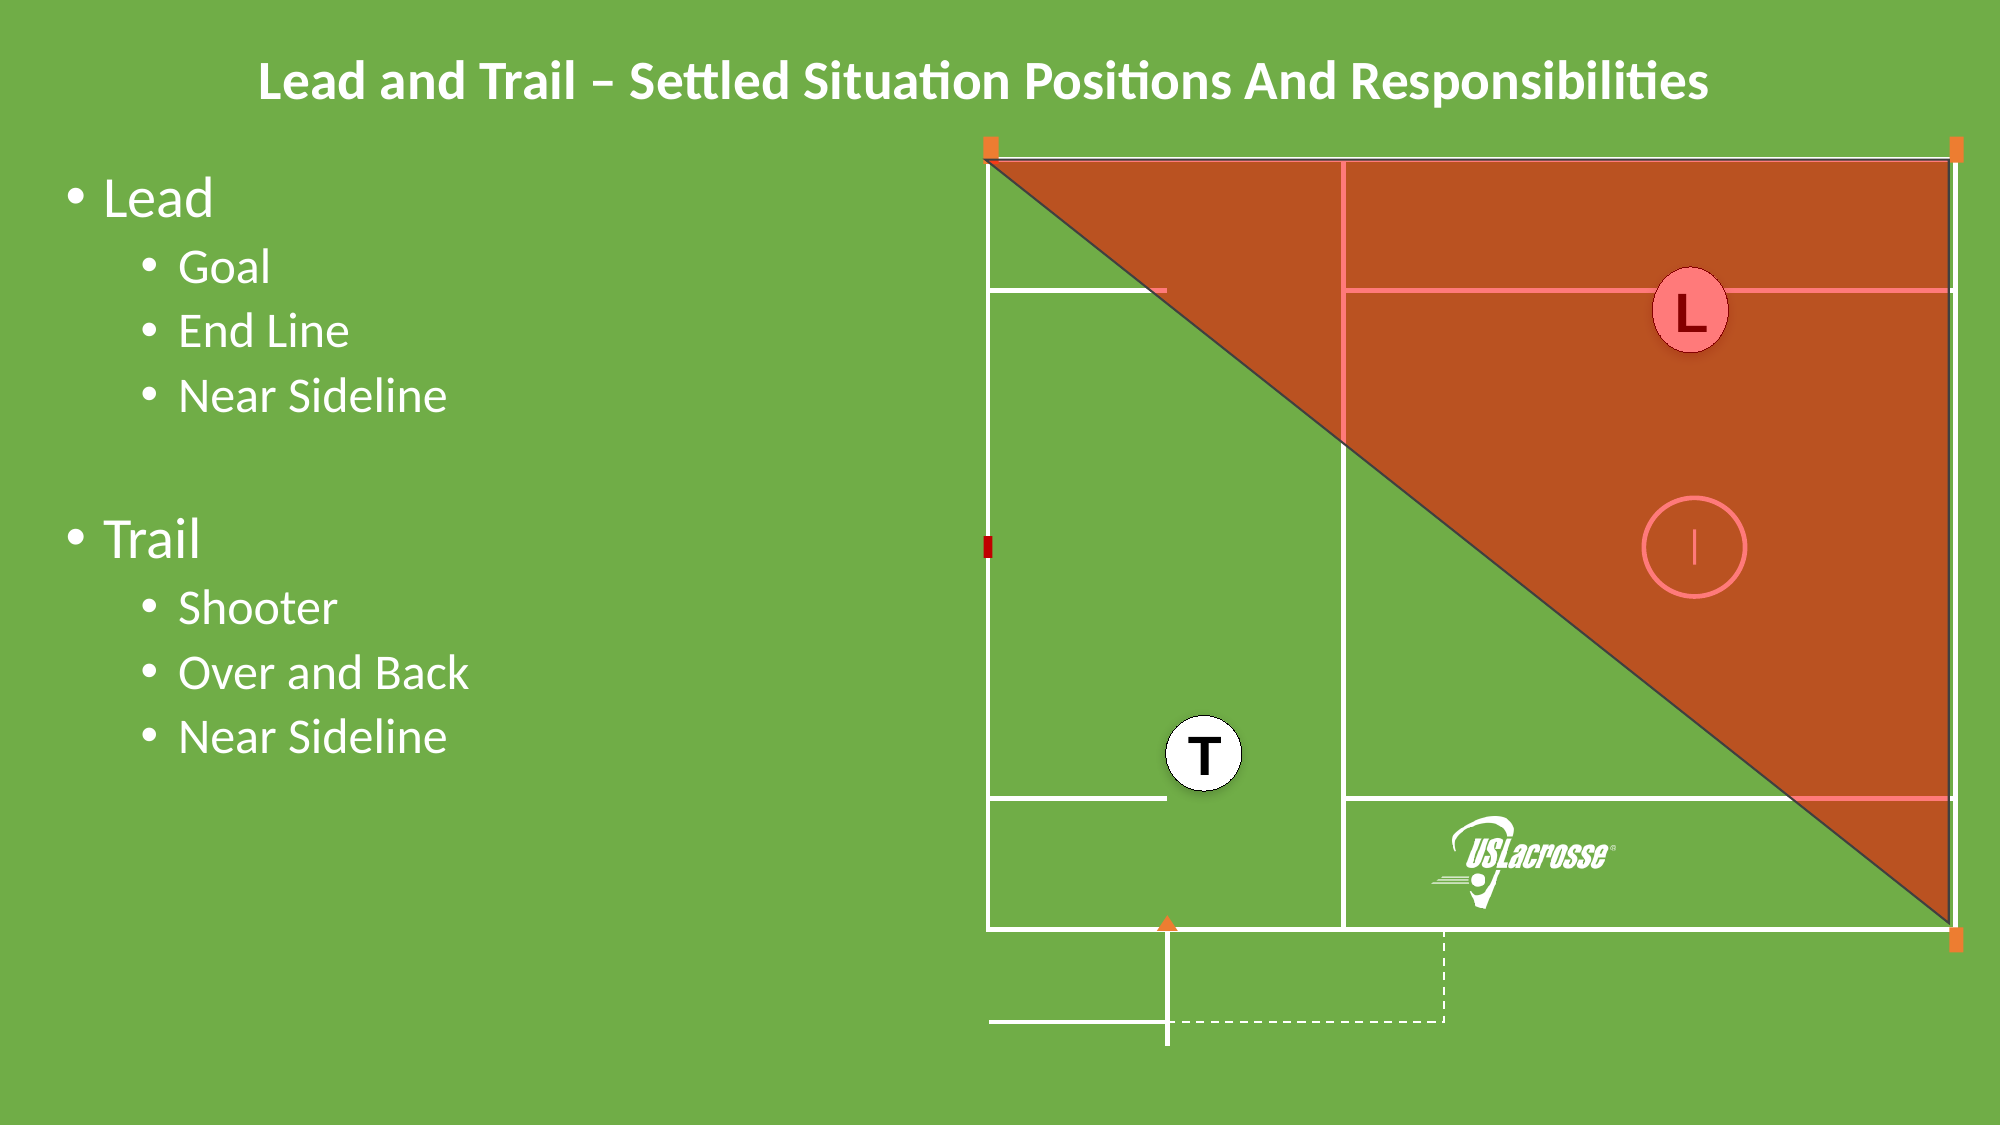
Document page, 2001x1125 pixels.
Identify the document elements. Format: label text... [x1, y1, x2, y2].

title Lead and Trail – Settled Situation Positions And Responsibilities [192, 43, 1779, 119]
text_box [982, 158, 1950, 926]
picture [1431, 816, 1616, 909]
text_box T [1165, 715, 1242, 792]
list Lead Goal End Line Near Sideline Trail Shooter Over and Back Near Sideline [50, 159, 935, 987]
